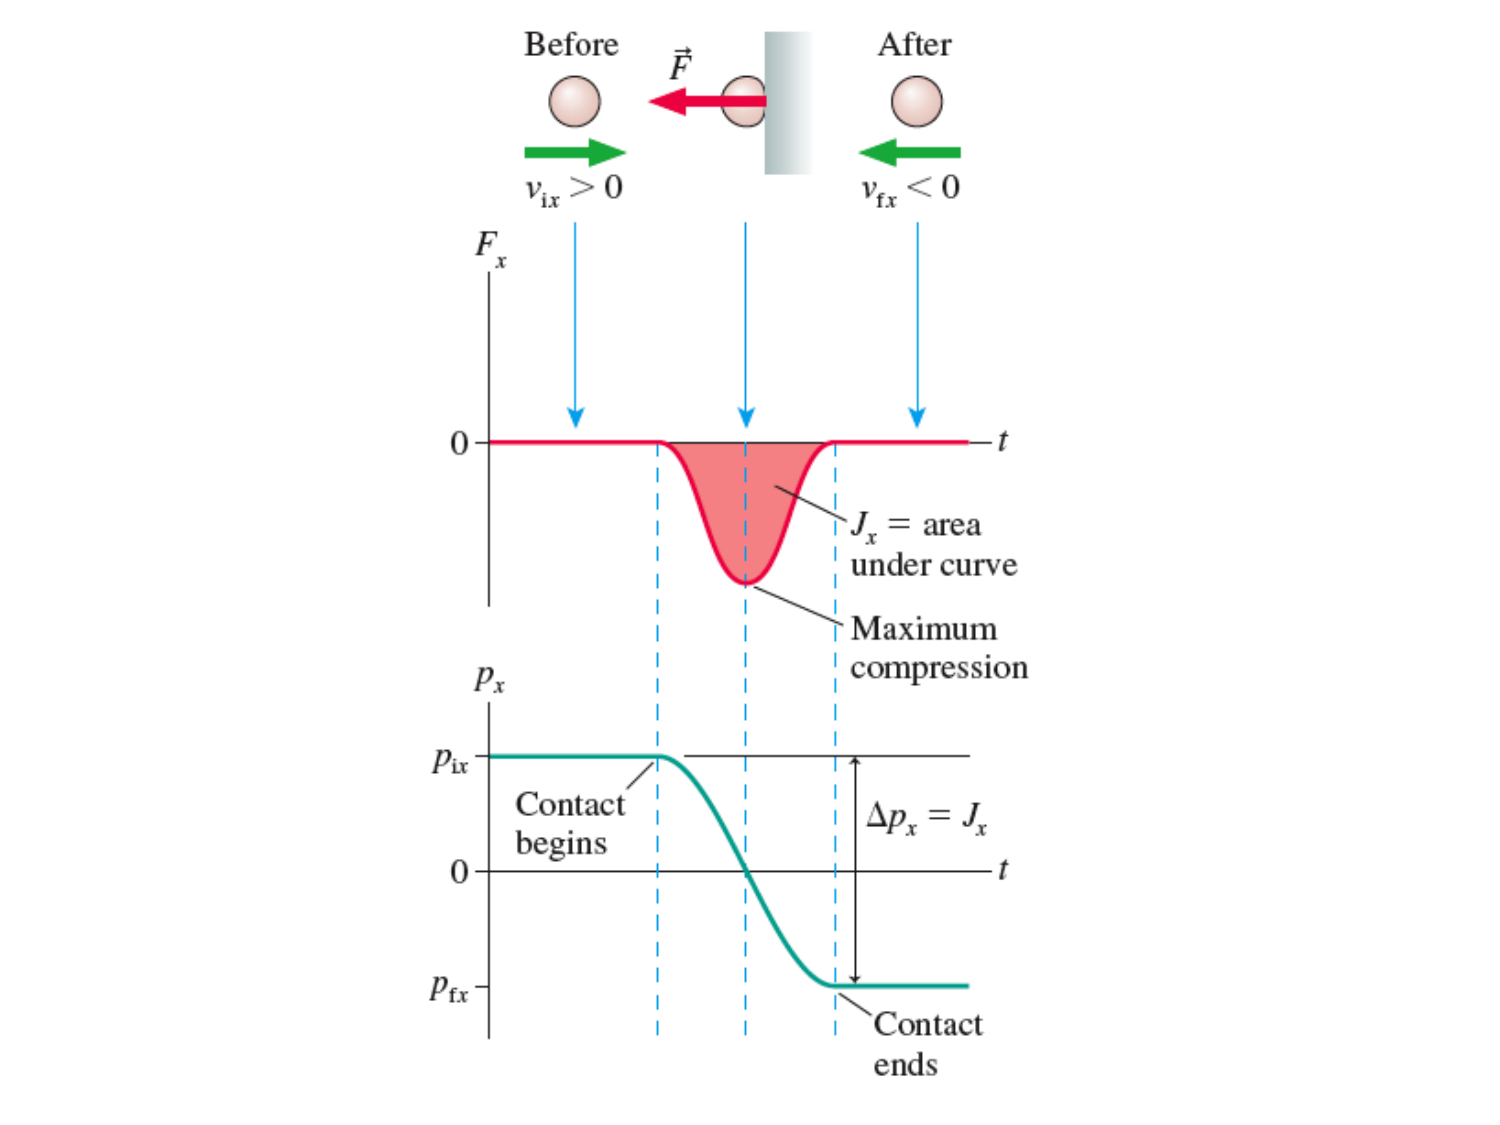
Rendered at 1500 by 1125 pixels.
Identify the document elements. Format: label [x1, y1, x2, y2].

picture [362, 0, 1128, 1099]
